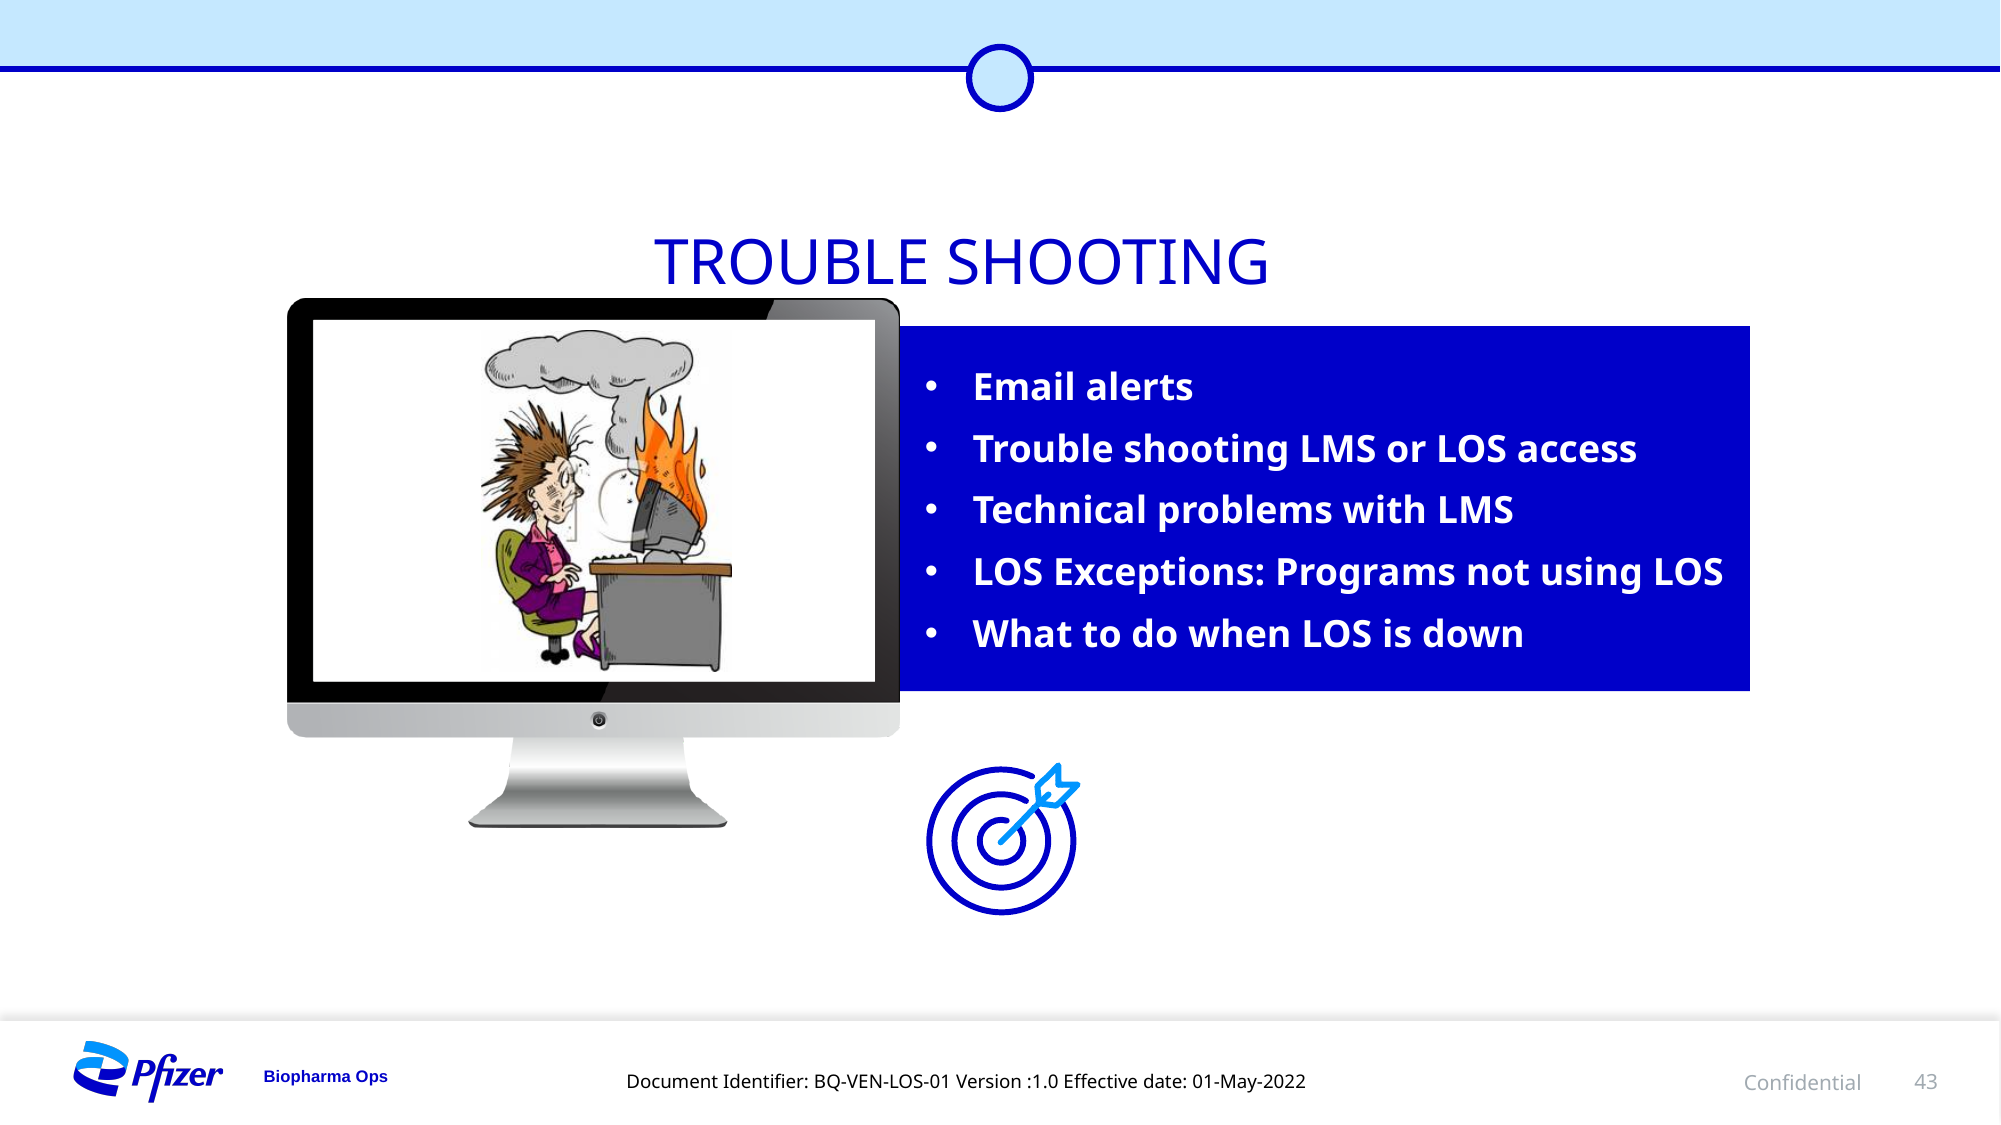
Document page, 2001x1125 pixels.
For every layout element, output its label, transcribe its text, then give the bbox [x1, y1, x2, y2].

title TROUBLE SHOOTING [234, 177, 1708, 306]
text_box Email alerts Trouble shooting LMS or LOS access Technical problems with LMS LOS Exceptions: Programs not using LOS What to do when LOS is down [900, 326, 1750, 692]
text_box Document Identifier: BQ-VEN-LOS-01 Version :1.0 Effective date: 01-May-2022 [611, 1062, 1330, 1100]
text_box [922, 763, 1080, 920]
picture [287, 298, 900, 828]
